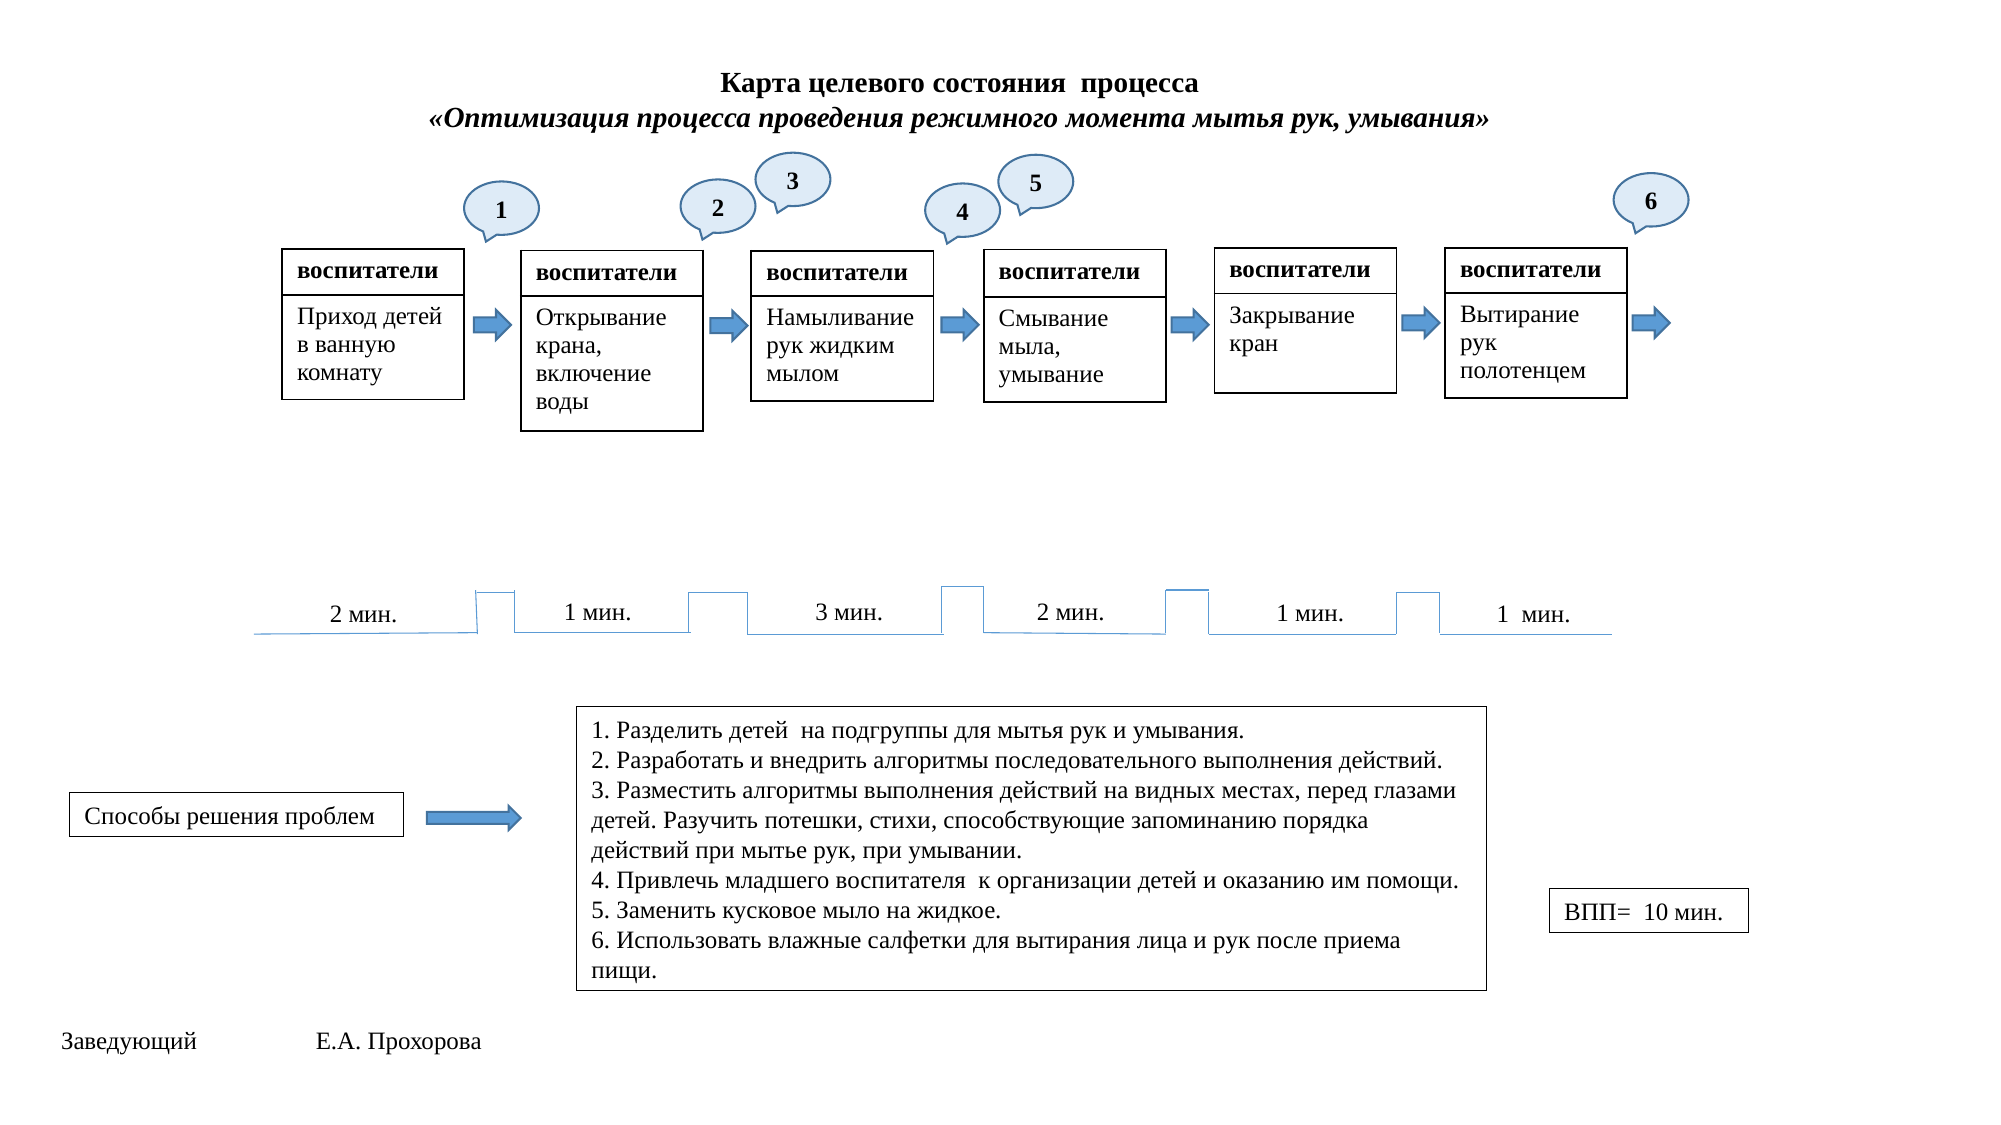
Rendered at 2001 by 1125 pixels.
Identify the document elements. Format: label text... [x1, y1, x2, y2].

table_header воспитатели [522, 251, 702, 295]
table_cell Намыливание рук жидким мылом [752, 297, 933, 400]
table_cell Закрывание кран [1215, 294, 1396, 392]
table_cell Открывание крана, включение воды [522, 297, 702, 430]
text_box 2 мин. [1015, 588, 1120, 632]
text_box 2 [679, 178, 757, 242]
text_box 6 [1612, 172, 1690, 235]
text_box ВПП= 10 мин. [1549, 888, 1749, 933]
table_header воспитатели [1215, 249, 1396, 293]
text_box 3 мин. [794, 587, 899, 633]
text_box Способы решения проблем [69, 792, 404, 837]
text_box [472, 307, 513, 343]
text_box 1 мин. [1481, 590, 1586, 634]
table_header воспитатели [283, 250, 463, 294]
text_box [1401, 305, 1442, 341]
table_header воспитатели [752, 252, 933, 295]
text_box 1. Разделить детей на подгруппы для мытья рук и умывания. 2. Разработать и внедрить алгоритмы последовательного выполнения действий. 3. Разместить алгоритмы выполнения действий на видных местах, перед глазами детей. Разучить потешки, стихи, способствующие запоминанию порядка действий при мытье рук, при умывании. 4. Привлечь младшего воспитателя к организации детей и оказанию им помощи. 5. Заменить кусковое мыло на жидкое. 6. Использовать влажные салфетки для вытирания лица и рук после приема пищи. [576, 706, 1487, 991]
text_box [940, 307, 981, 343]
text_box 2 мин. [302, 590, 413, 632]
text_box Заведующий Е.А. Прохорова [46, 1017, 628, 1062]
text_box 4 [924, 182, 1002, 246]
text_box 1 мин. [549, 587, 647, 632]
text_box 1 [463, 180, 541, 244]
table_header воспитатели [1446, 249, 1626, 292]
text_box 3 [754, 151, 832, 215]
table_header воспитатели [985, 250, 1165, 296]
text_box [1631, 305, 1672, 341]
table_cell Смывание мыла, умывание [985, 298, 1165, 401]
text_box [425, 803, 523, 833]
text_box [709, 308, 749, 344]
text_box [1170, 307, 1211, 343]
text_box 1 мин. [1255, 589, 1360, 634]
text_box 5 [997, 153, 1075, 217]
table_cell Приход детей в ванную комнату [283, 296, 463, 399]
text_box Карта целевого состояния процесса «Оптимизация процесса проведения режимного момента мытья рук, умывания» [0, 55, 1922, 141]
table_cell Вытирание рук полотенцем [1446, 294, 1626, 397]
